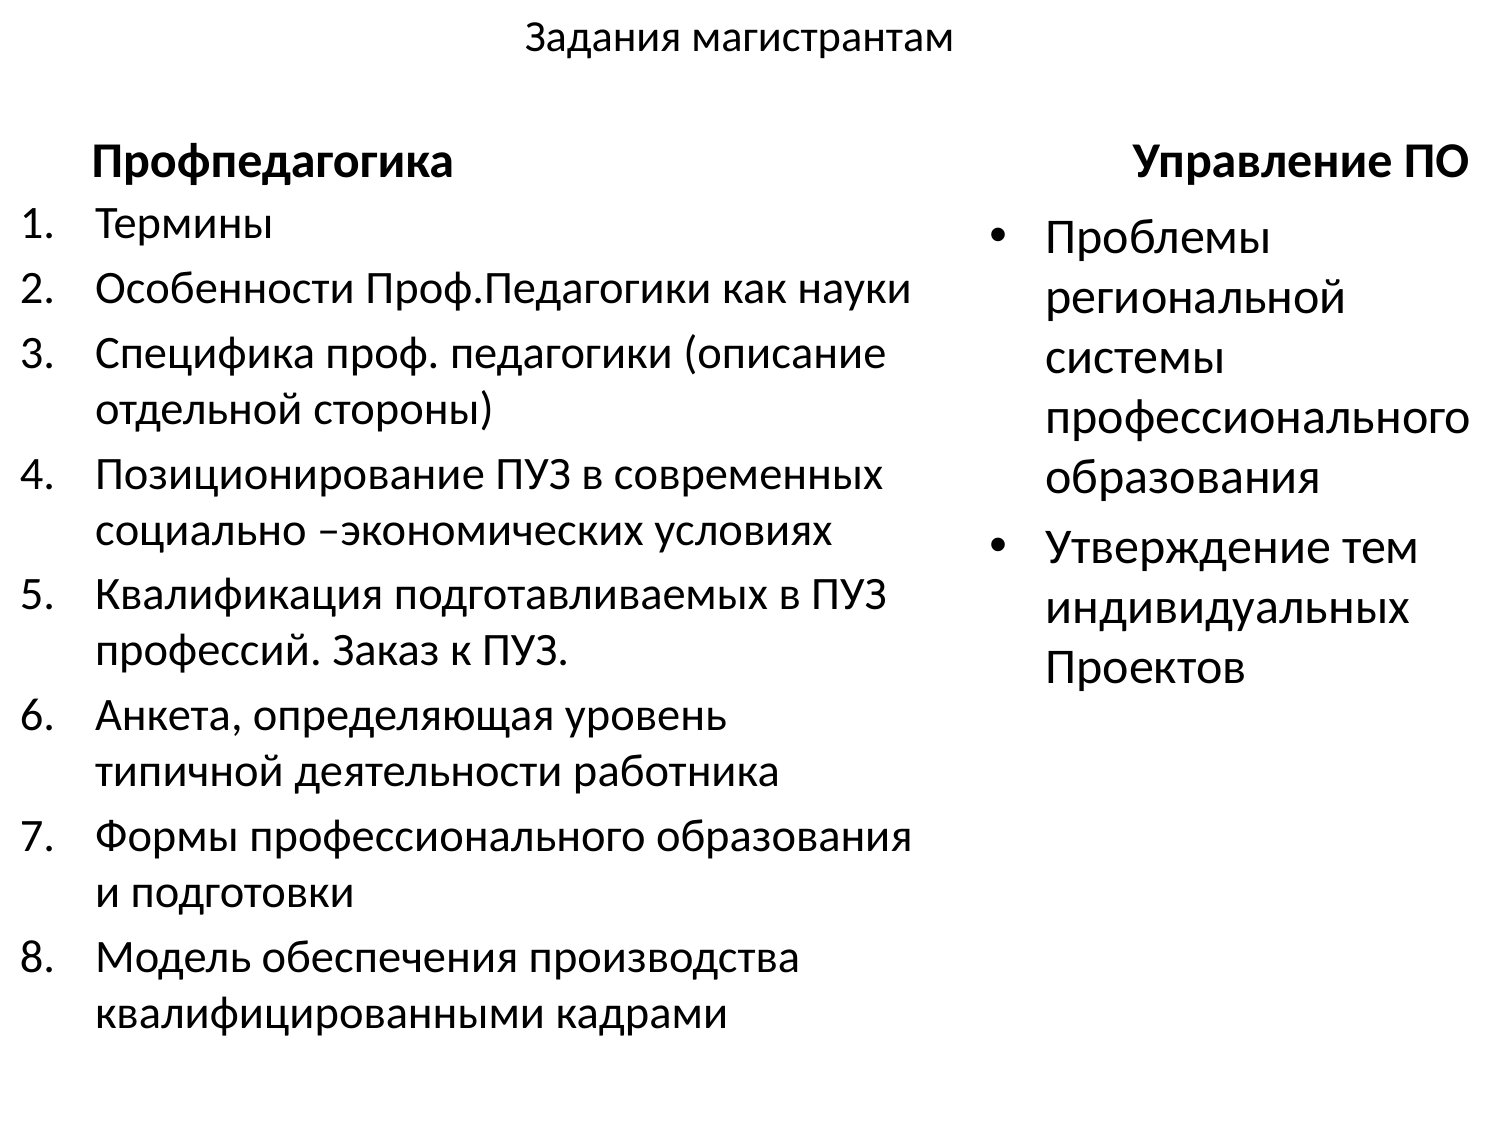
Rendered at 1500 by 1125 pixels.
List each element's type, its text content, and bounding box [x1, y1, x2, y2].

list Профпедагогика [76, 90, 740, 184]
list Проблемы региональной системы профессионального образования Утверждение тем индивидуальных Проектов [974, 196, 1500, 976]
list Термины Особенности Проф.Педагогики как науки Специфика проф. педагогики (описание отдельной стороны) Позиционирование ПУЗ в современных социально –экономических условиях Квалификация подготавливаемых в ПУЗ профессий. Заказ к ПУЗ. Анкета, определяющая уровень типичной деятельности работника Формы профессионального образования и подготовки Модель обеспечения производства квалифицированными кадрами [4, 184, 939, 1094]
list Управление ПО [1117, 90, 1496, 195]
title Задания магистрантам [64, 0, 1415, 69]
